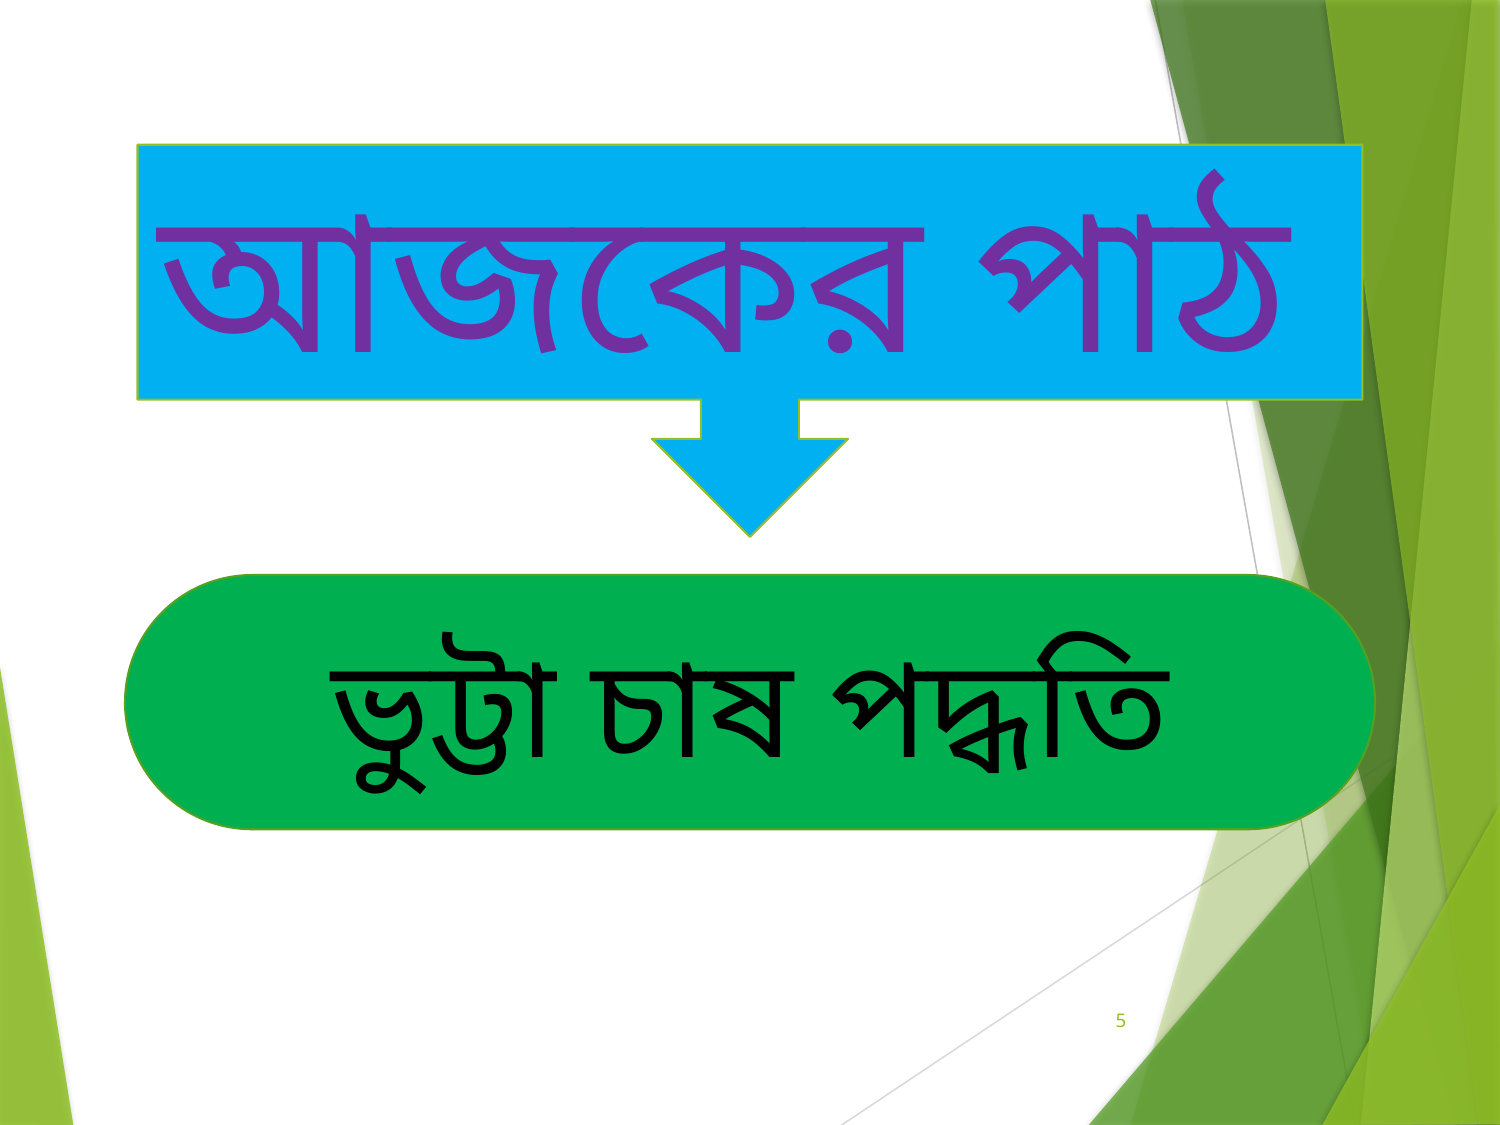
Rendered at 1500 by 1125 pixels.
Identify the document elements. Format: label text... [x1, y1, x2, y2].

text_box ভুট্টা চাষ পদ্ধতি [123, 573, 1377, 831]
slide_number 5 [1057, 991, 1142, 1051]
text_box আজকের পাঠ [136, 143, 1364, 538]
